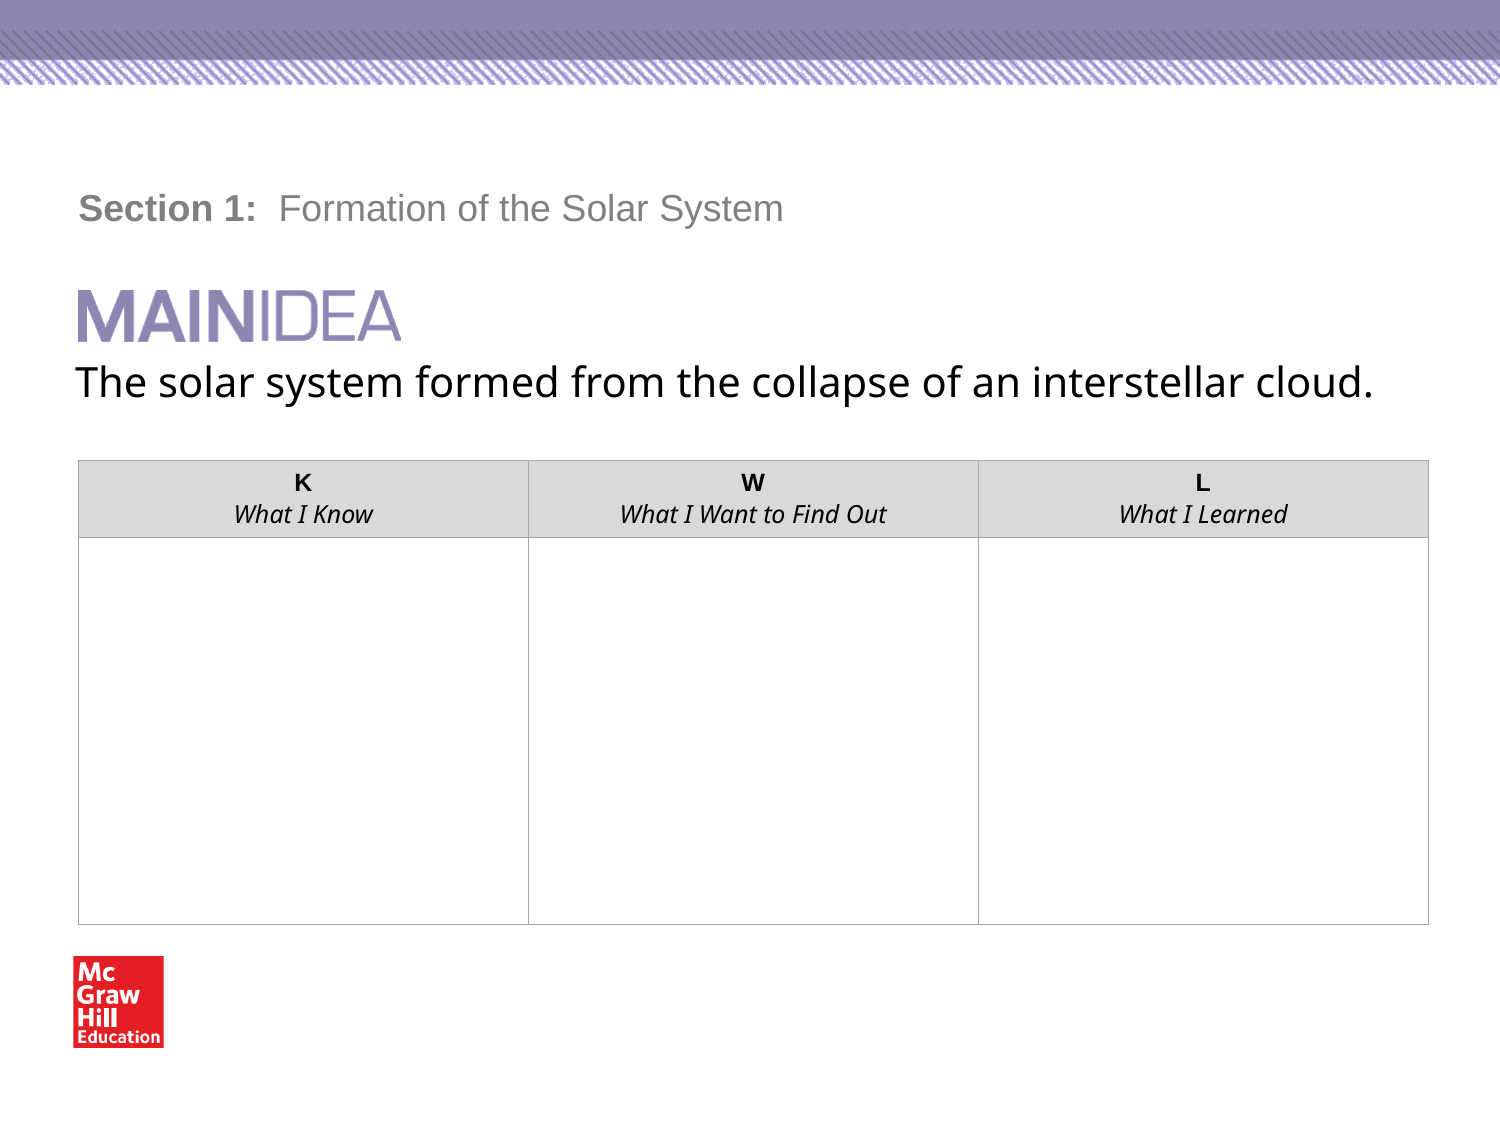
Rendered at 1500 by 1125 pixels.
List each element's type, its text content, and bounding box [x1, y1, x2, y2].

table_header L What I Learned [979, 461, 1428, 537]
table_cell [529, 538, 978, 924]
table_cell [79, 538, 528, 924]
picture [78, 290, 401, 342]
picture [0, 0, 1500, 86]
title Section 1: Formation of the Solar System [78, 183, 1430, 244]
table_header K What I Know [79, 461, 528, 537]
table_cell [979, 538, 1428, 924]
picture [73, 956, 164, 1048]
list The solar system formed from the collapse of an interstellar cloud. [75, 355, 1425, 1040]
table_header W What I Want to Find Out [529, 461, 978, 537]
